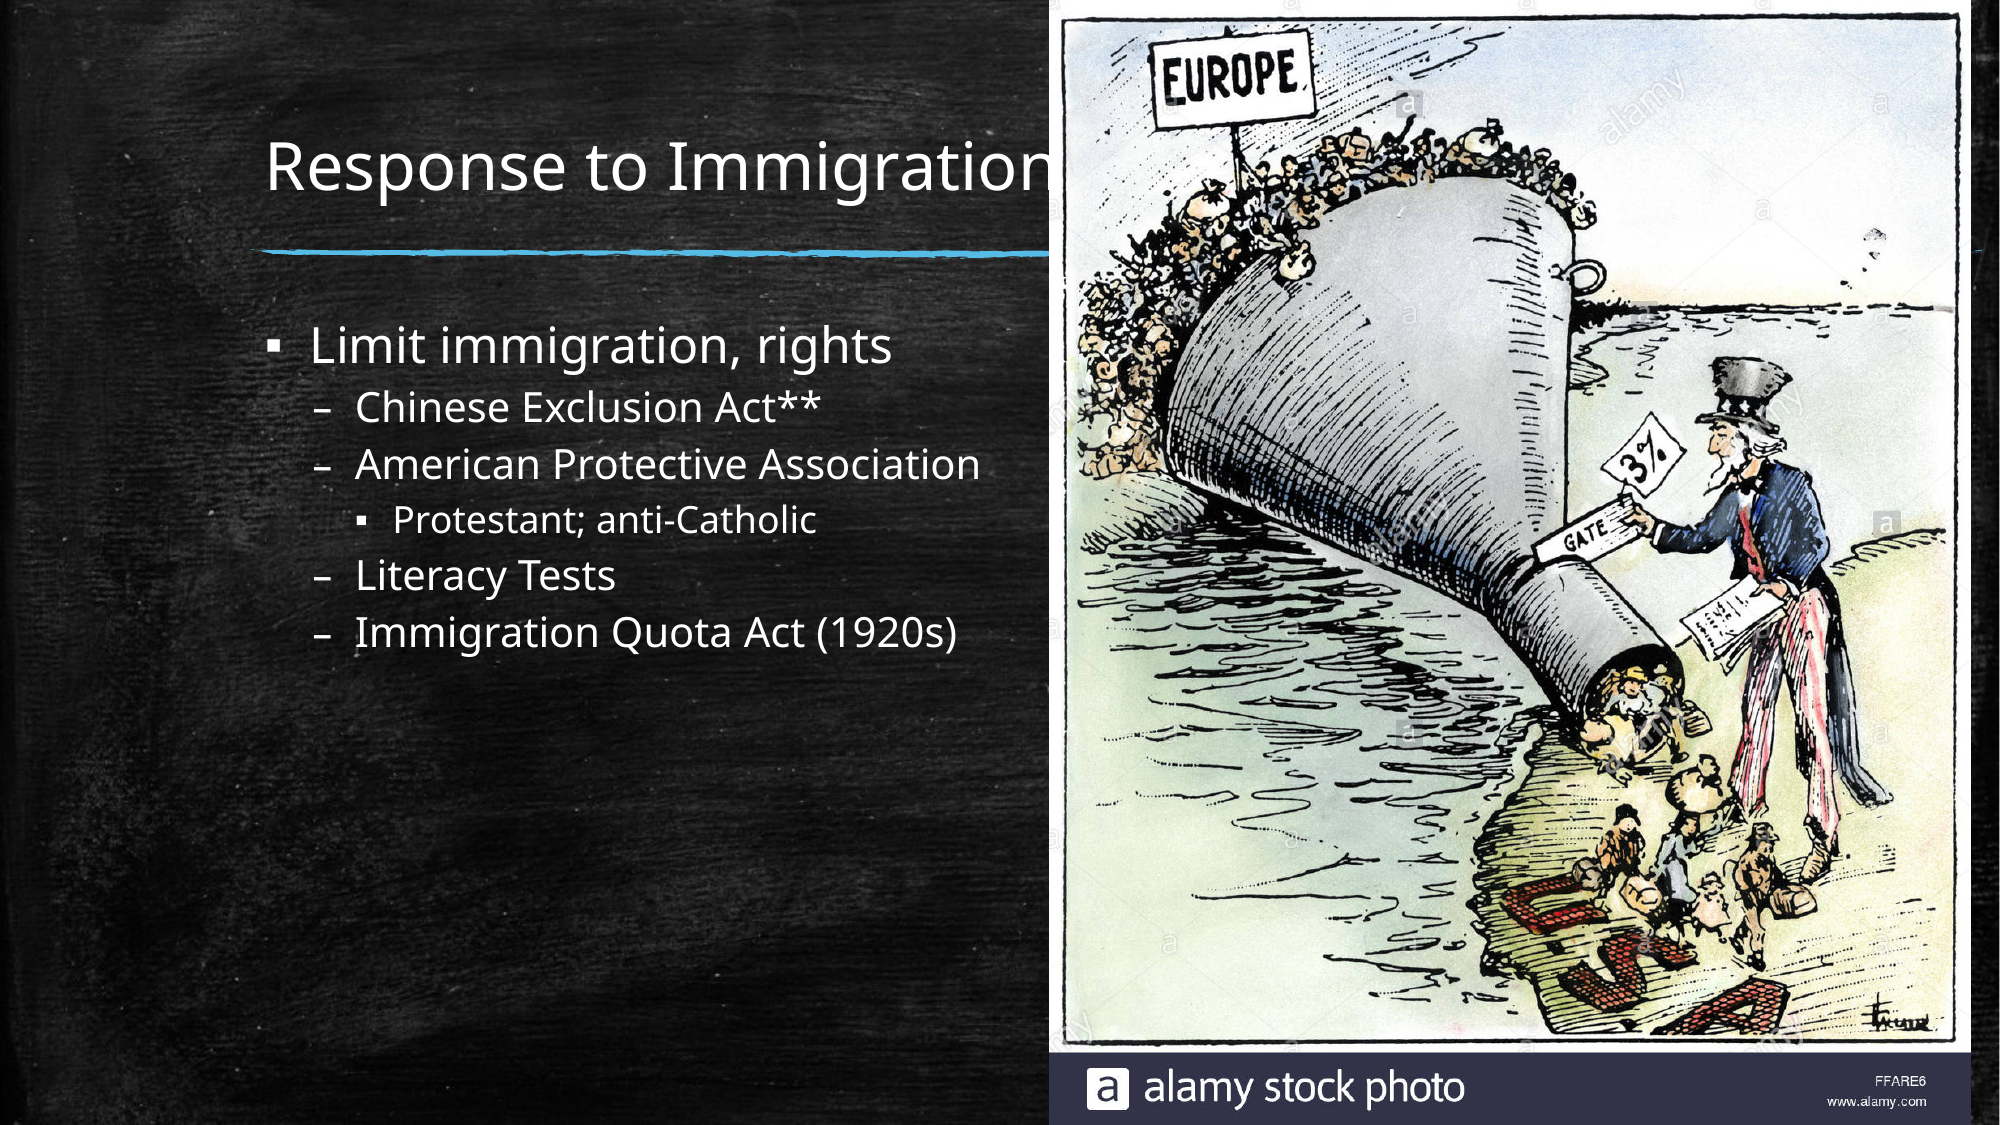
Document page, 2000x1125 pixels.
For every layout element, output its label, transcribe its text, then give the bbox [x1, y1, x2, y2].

list Limit immigration, rights Chinese Exclusion Act** American Protective Association Protestant; anti-Catholic Literacy Tests Immigration Quota Act (1920s) [249, 312, 1049, 1013]
title Response to Immigration [249, 45, 1049, 213]
picture [1049, 0, 1971, 1125]
